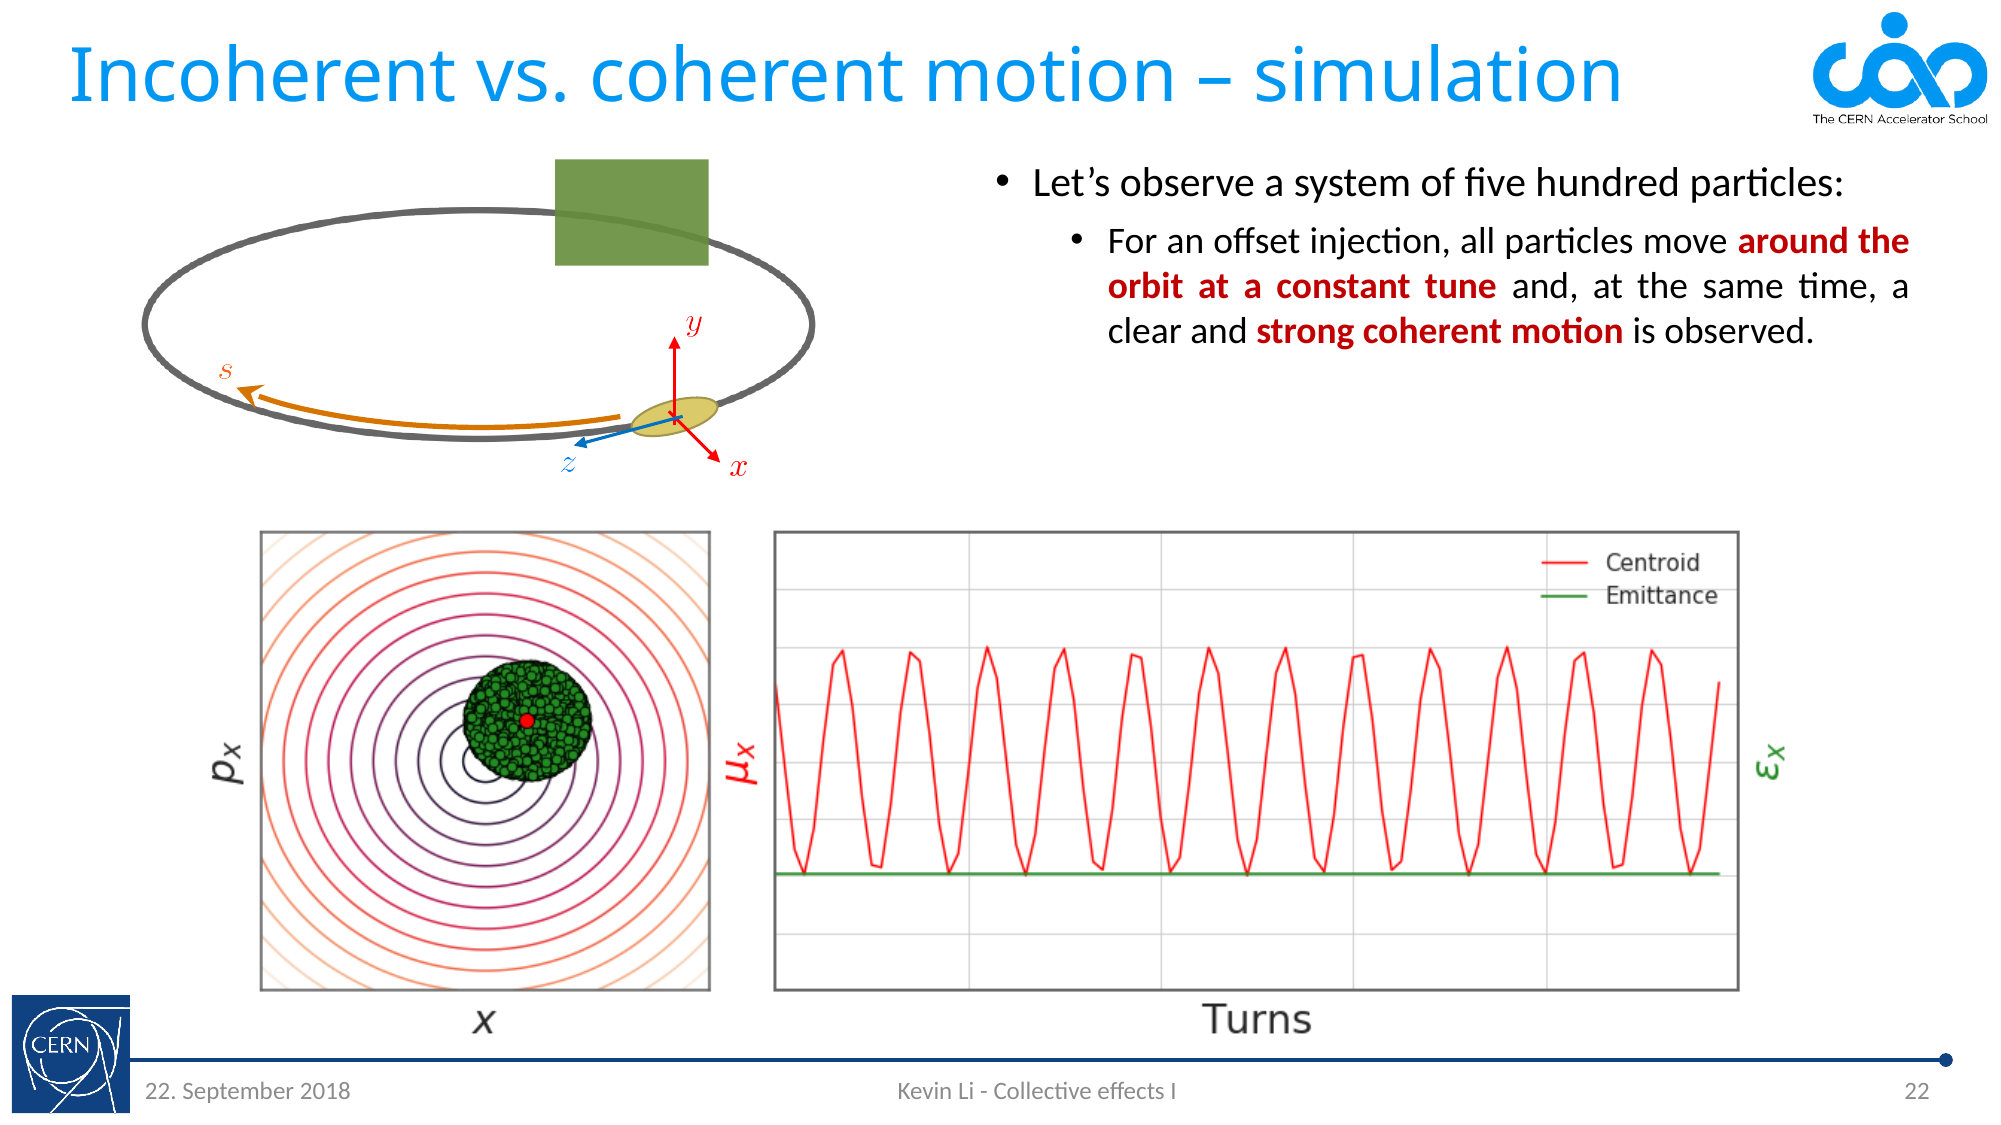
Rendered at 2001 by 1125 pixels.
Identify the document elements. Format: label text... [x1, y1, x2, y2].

picture [196, 519, 1804, 1056]
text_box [23, 82, 910, 566]
list Let’s observe a system of five hundred particles: For an offset injection, all particles move around the orbit at a constant tune and, at the same time, a clear and strong coherent motion is observed. [980, 147, 1926, 1034]
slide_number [129, 1060, 485, 1120]
picture [1812, 11, 1988, 124]
picture [23, 1006, 130, 1114]
footer Kevin Li - Collective effects I [683, 1060, 1392, 1120]
title Incoherent vs. coherent motion – simulation [55, 23, 1945, 130]
slide_number 22 [1590, 1060, 1945, 1120]
